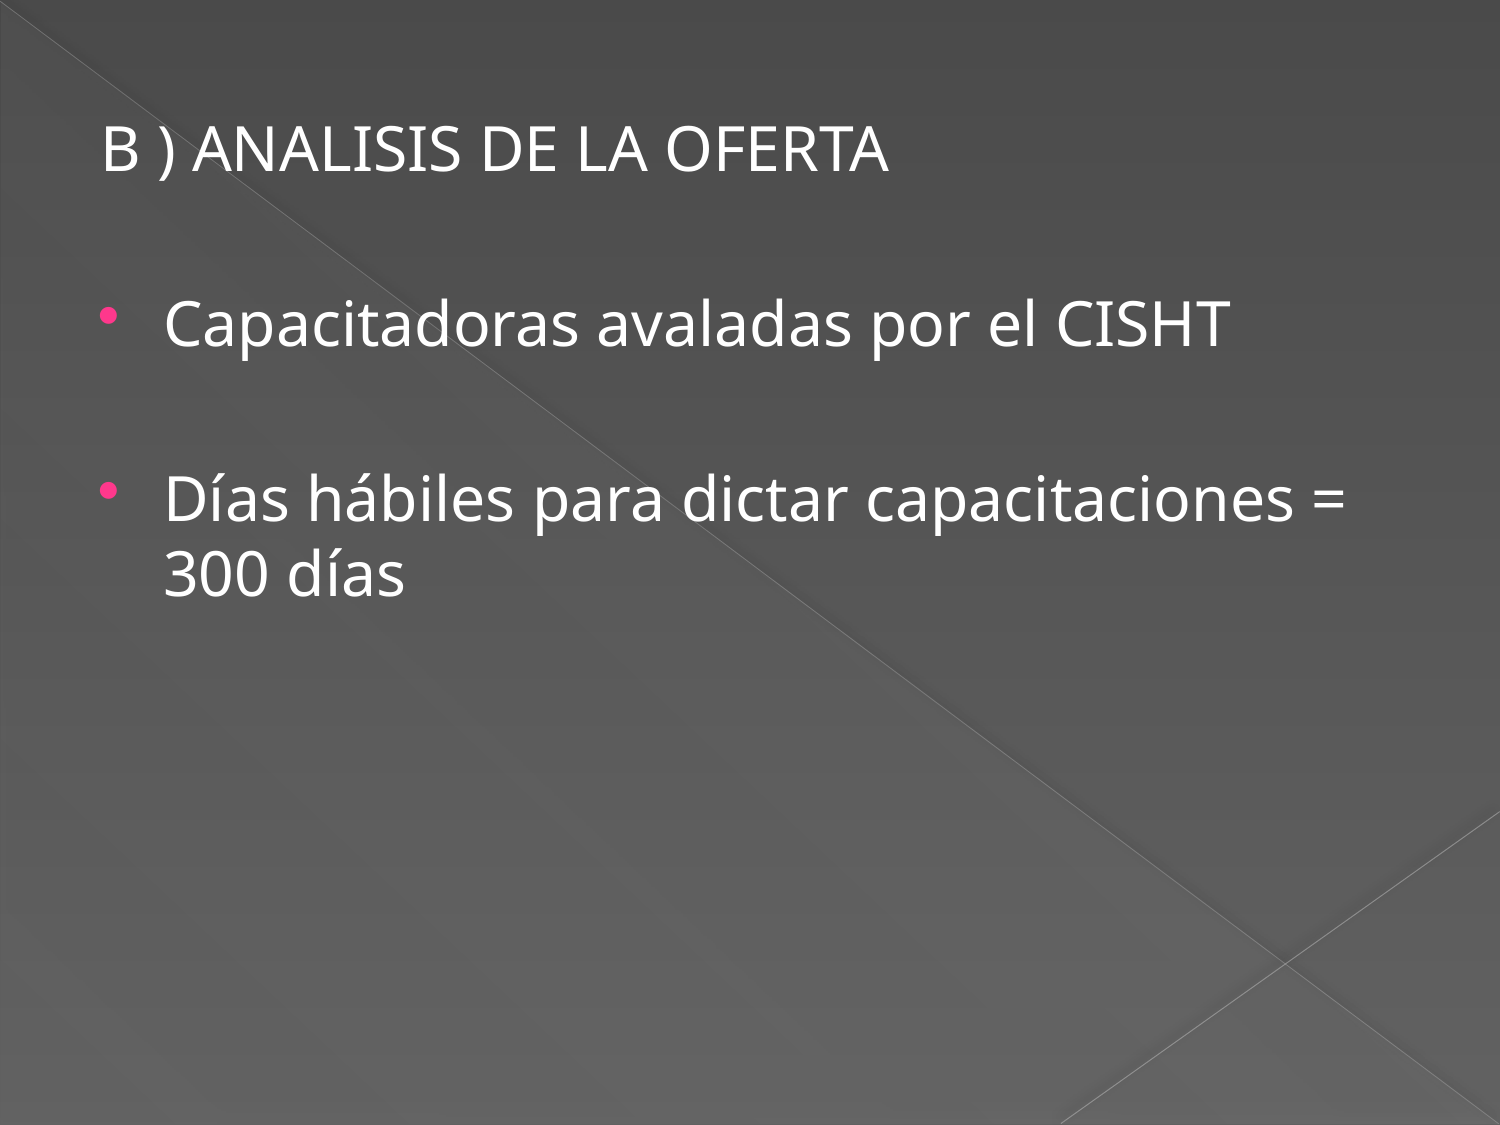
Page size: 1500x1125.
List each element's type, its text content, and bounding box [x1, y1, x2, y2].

list B ) ANALISIS DE LA OFERTA Capacitadoras avaladas por el CISHT Días hábiles para dictar capacitaciones = 300 días [75, 101, 1425, 1059]
